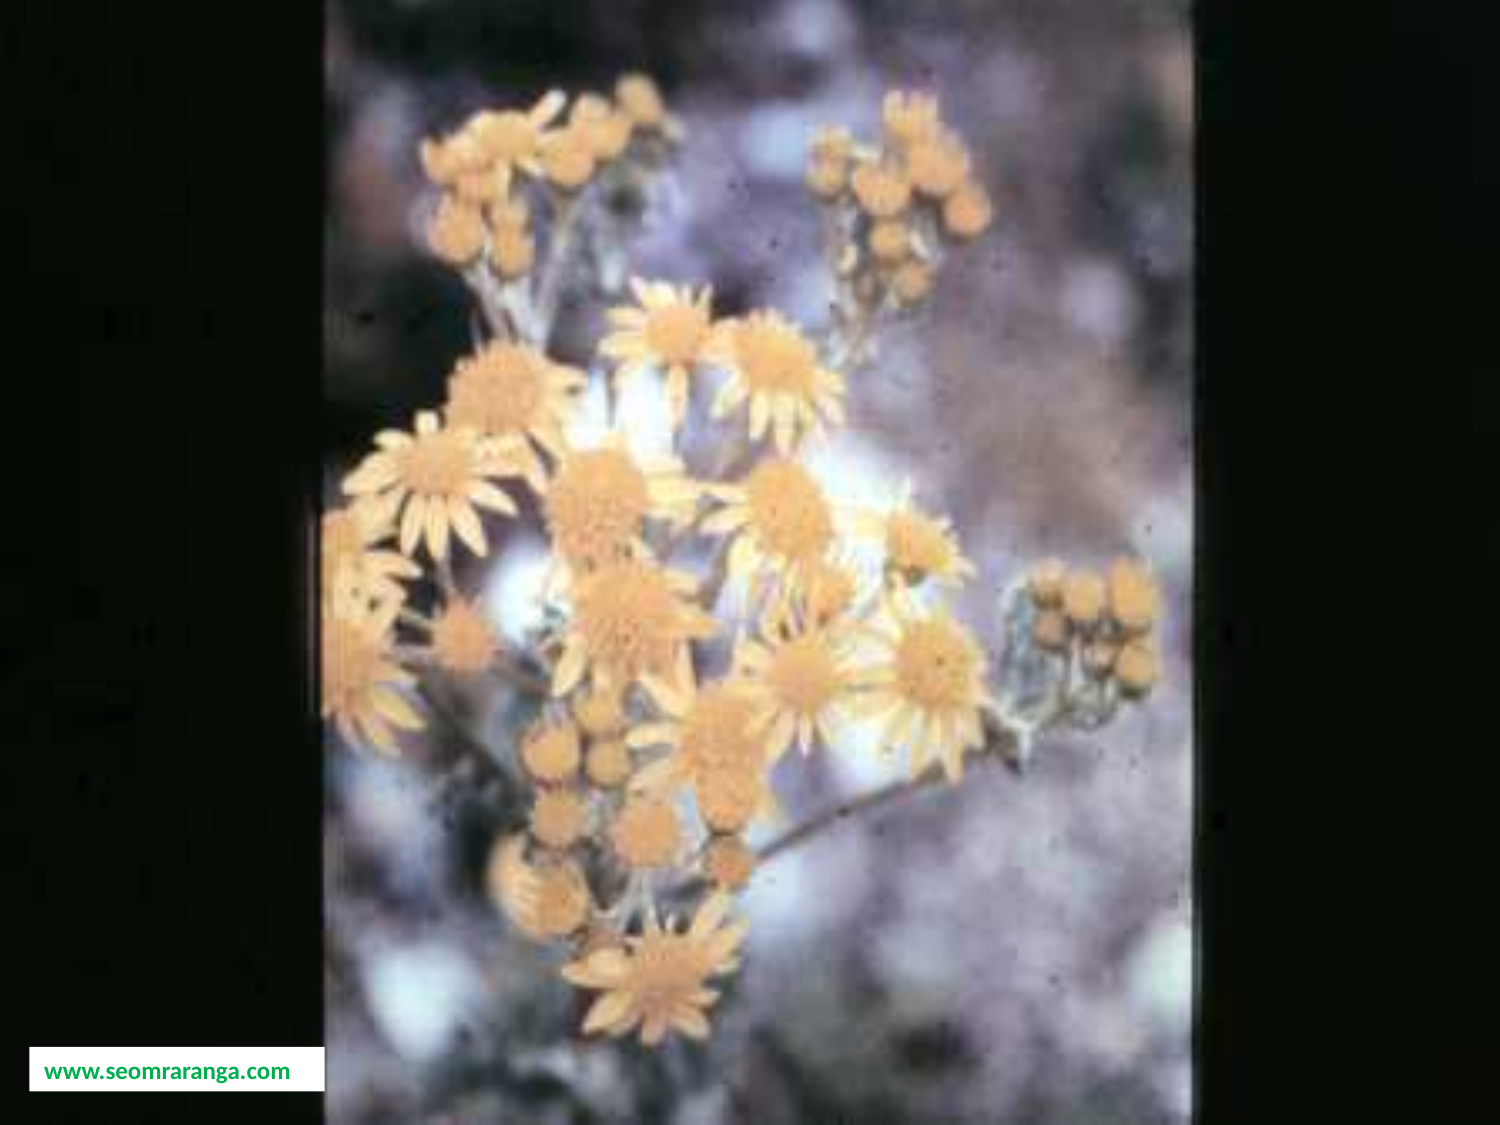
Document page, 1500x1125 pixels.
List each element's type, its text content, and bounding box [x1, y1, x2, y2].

picture [0, 0, 1500, 1125]
text_box www.seomraranga.com [29, 1046, 325, 1092]
